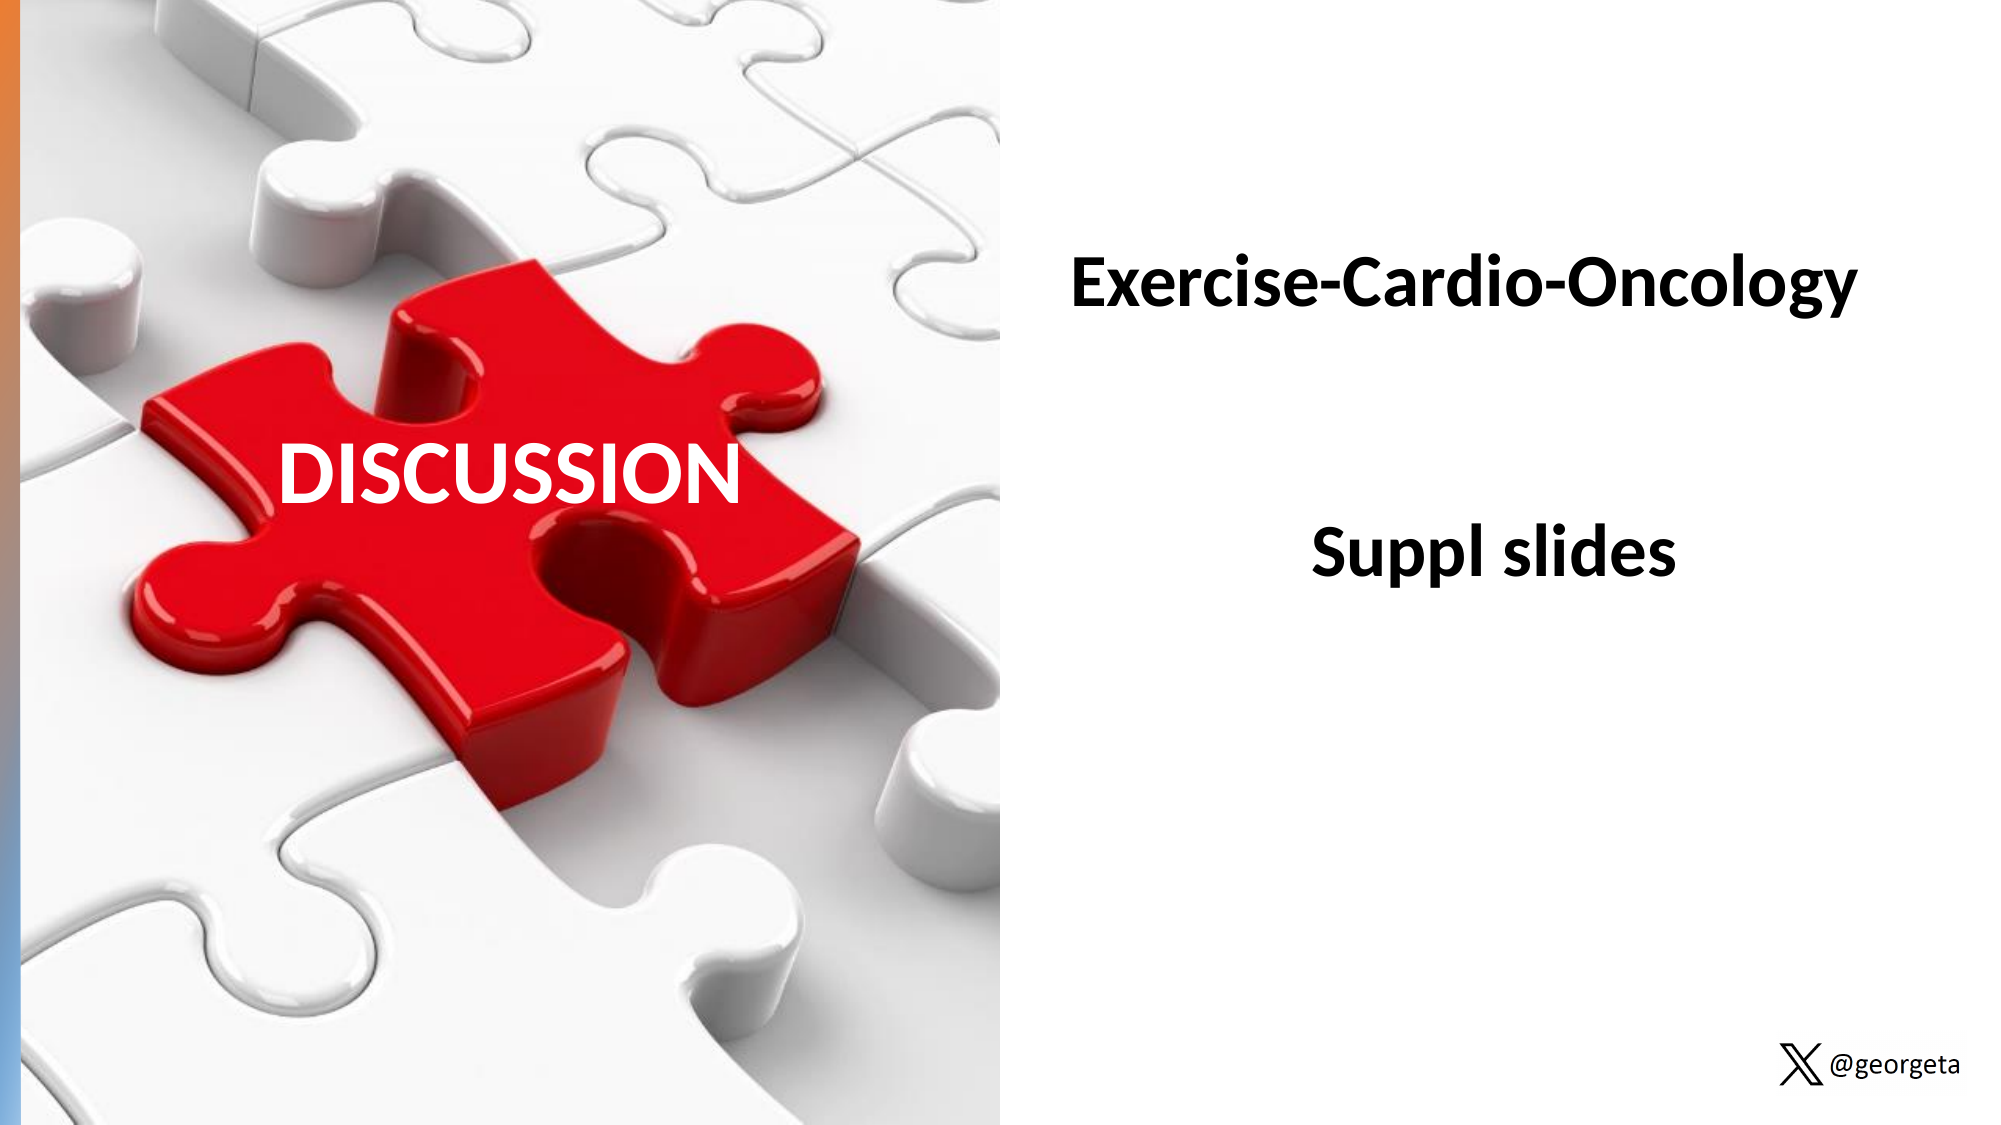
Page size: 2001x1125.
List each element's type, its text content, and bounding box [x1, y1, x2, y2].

text_box [1051, 382, 2000, 1032]
text_box Exercise-Cardio-Oncology Suppl slides [1055, 224, 1934, 600]
picture [21, 0, 1000, 1125]
picture [1776, 1030, 1967, 1096]
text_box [0, 0, 21, 1125]
